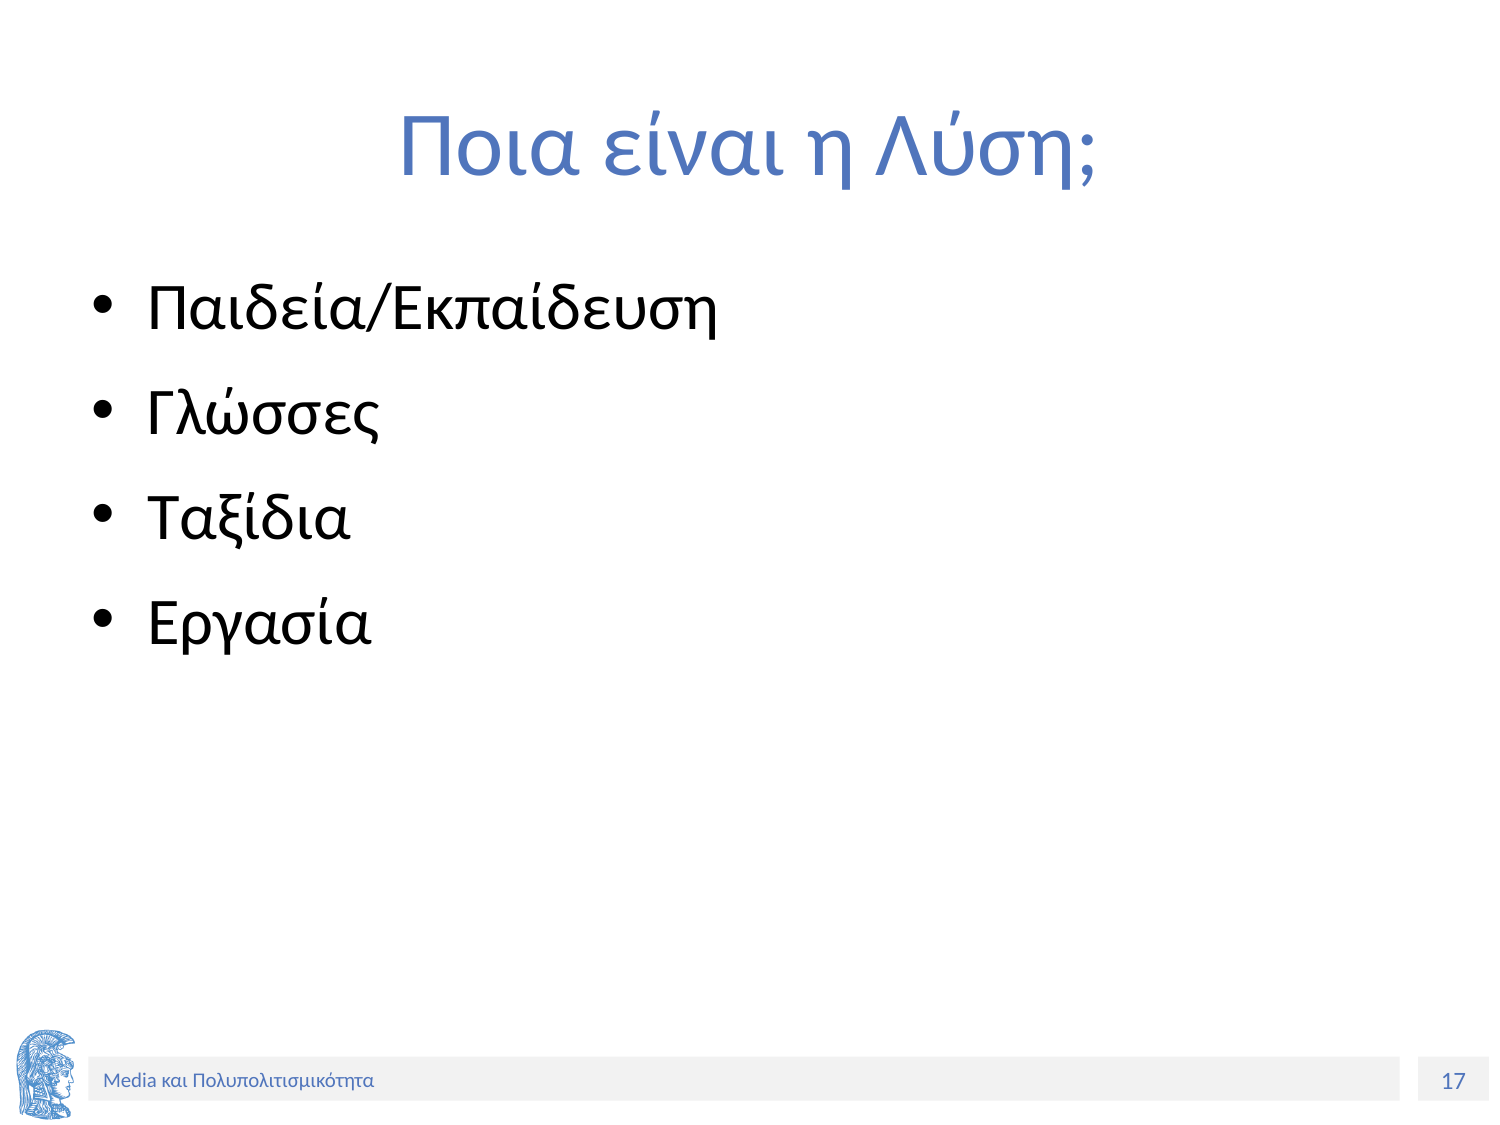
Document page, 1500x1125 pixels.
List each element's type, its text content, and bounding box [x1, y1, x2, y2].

list Παιδεία/Εκπαίδευση Γλώσσες Ταξίδια Εργασία [76, 255, 1427, 998]
title Ποια είναι η Λύση; [75, 45, 1425, 233]
picture [9, 1026, 81, 1120]
